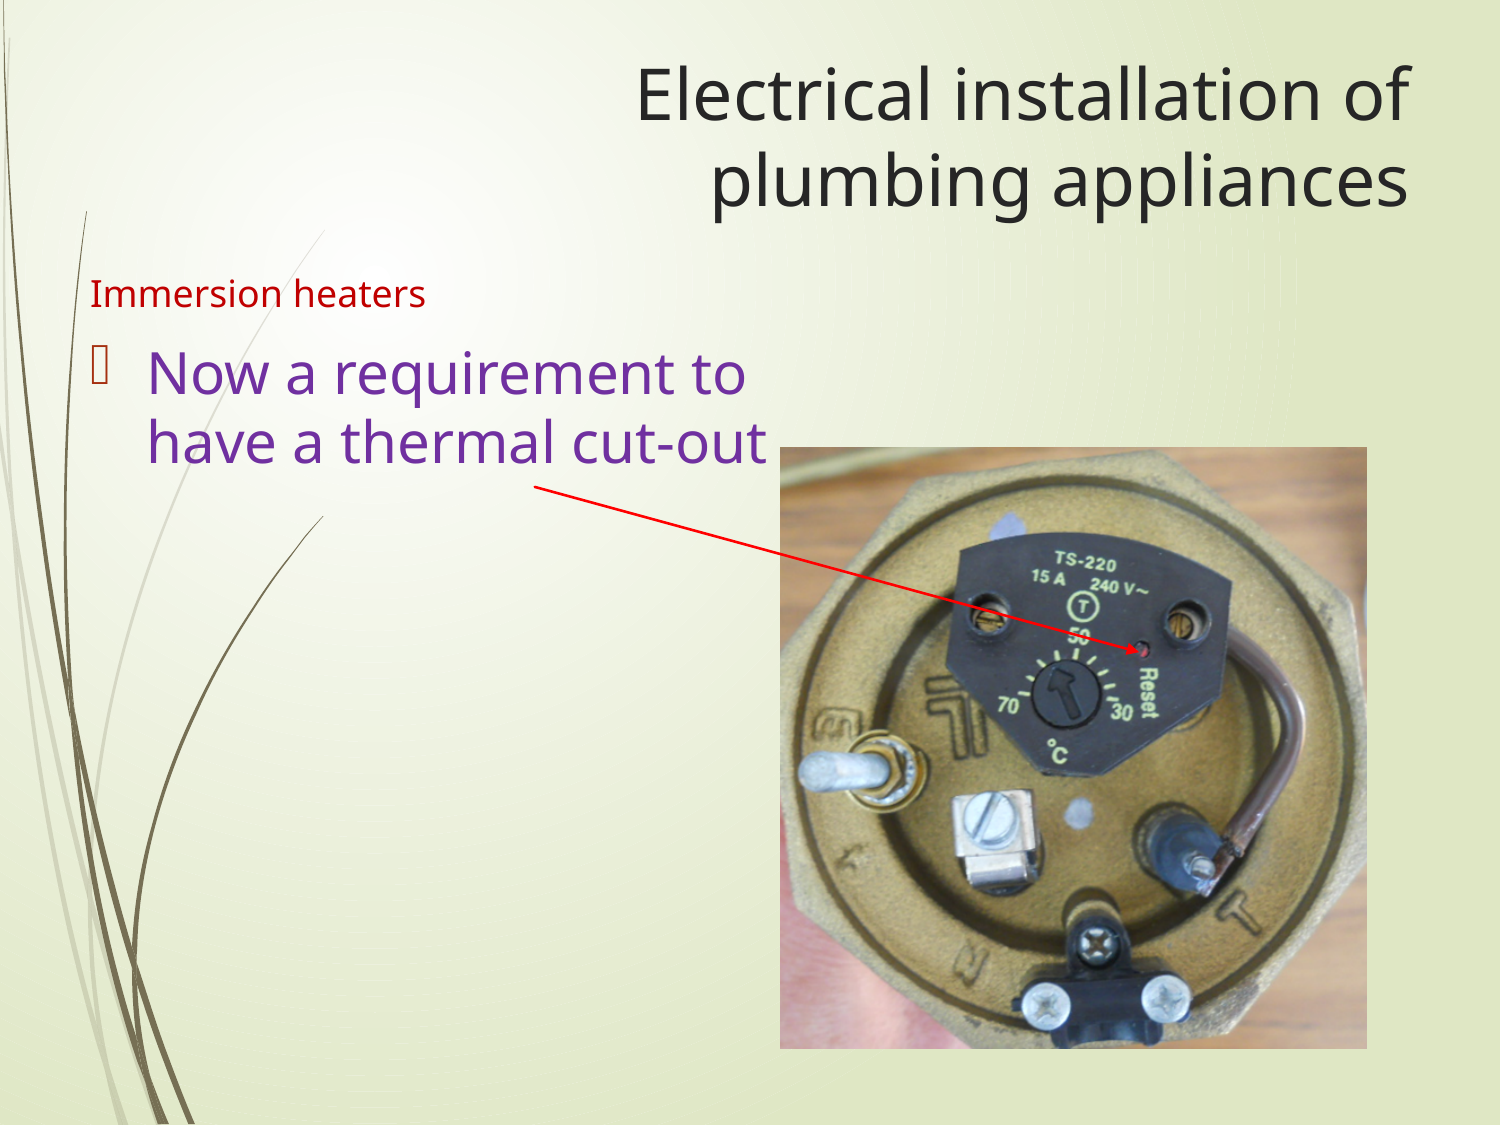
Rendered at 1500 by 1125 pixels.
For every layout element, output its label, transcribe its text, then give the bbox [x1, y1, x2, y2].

title Electrical installation of plumbing appliances [371, 41, 1425, 230]
list Immersion heaters Now a requirement to have a thermal cut-out [75, 262, 879, 1105]
picture [780, 447, 1367, 1049]
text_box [534, 486, 1140, 653]
